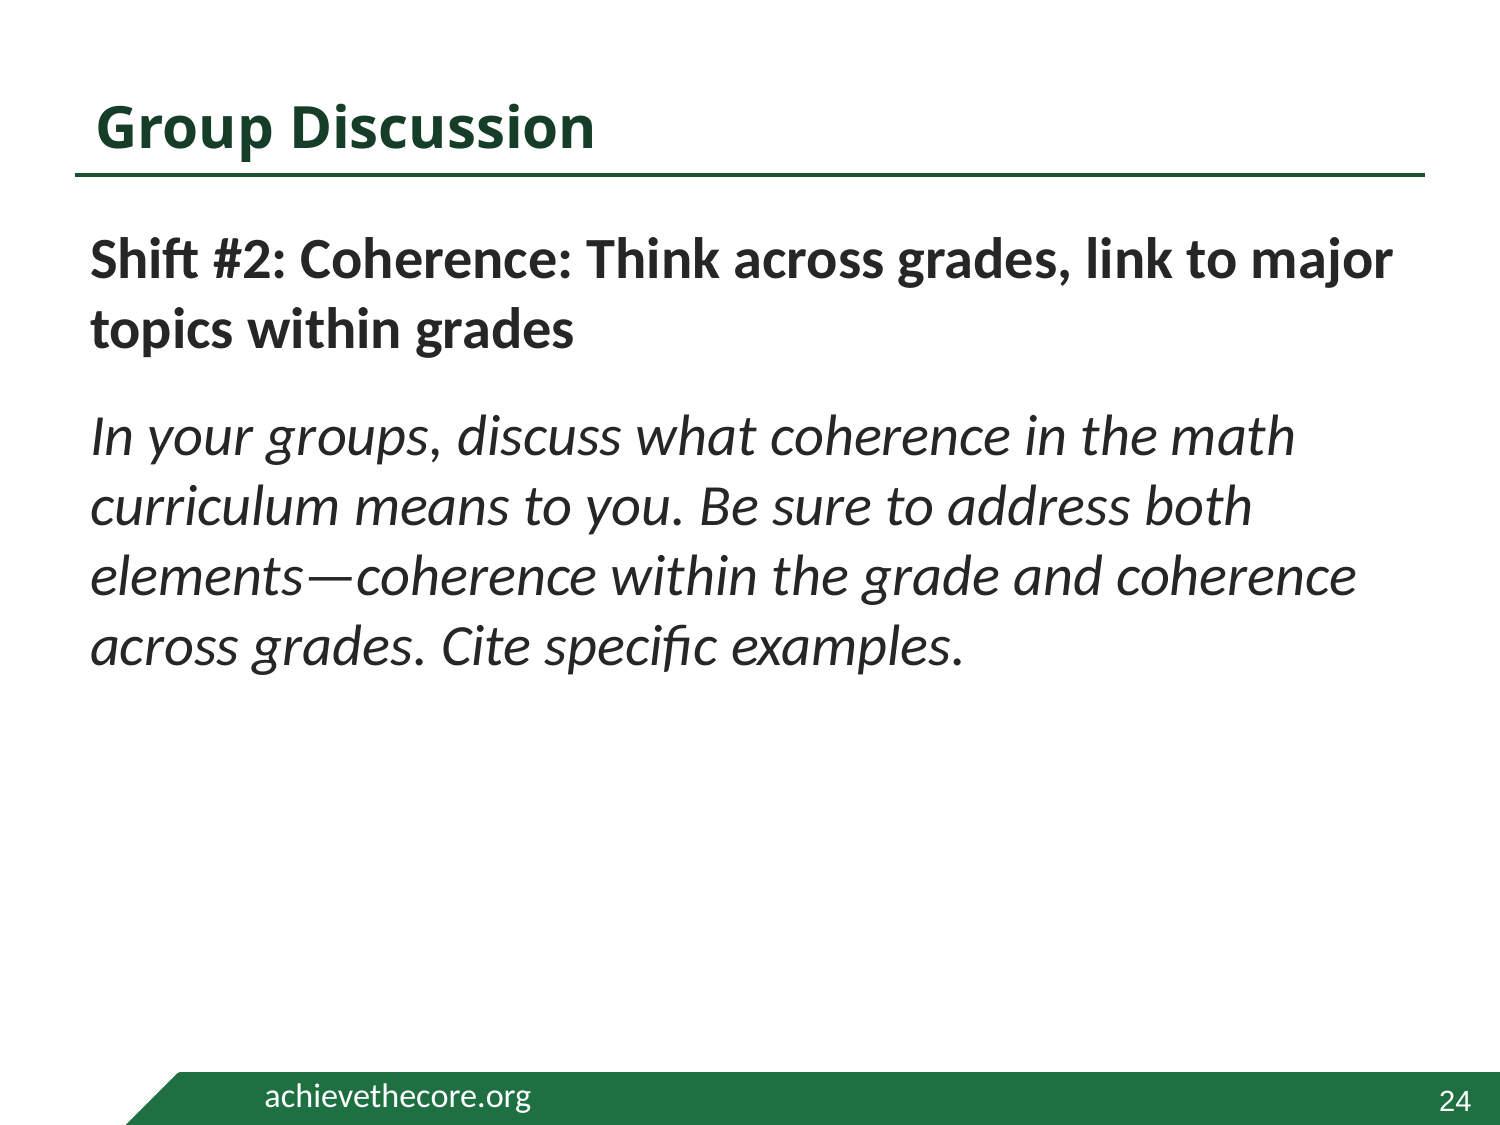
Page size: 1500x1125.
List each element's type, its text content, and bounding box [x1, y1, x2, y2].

slide_number 24 [1136, 1073, 1487, 1125]
list Shift #2: Coherence: Think across grades, link to major topics within grades In your groups, discuss what coherence in the math curriculum means to you. Be sure to address both elements—coherence within the grade and coherence across grades. Cite specific examples. [75, 212, 1425, 866]
title Group Discussion [80, 24, 1431, 227]
